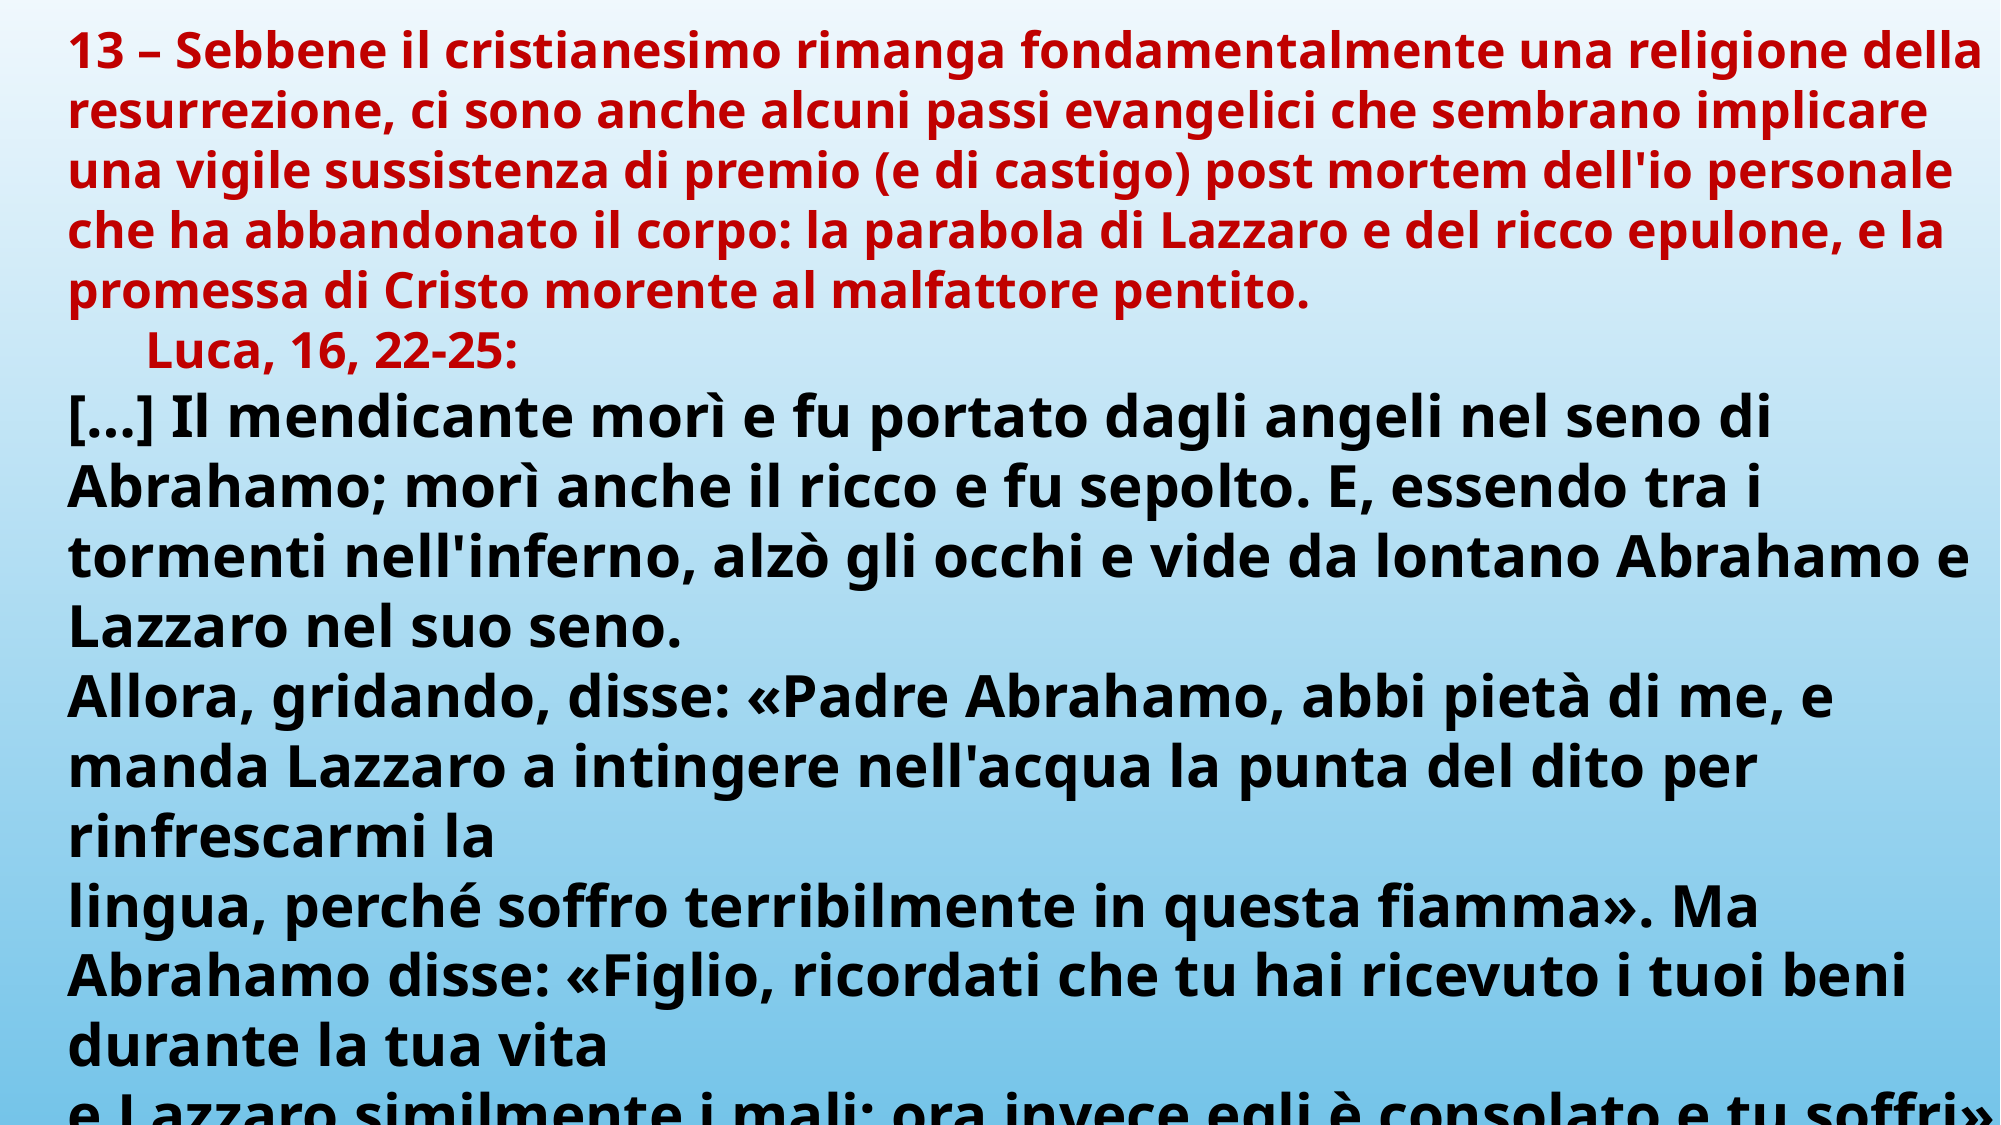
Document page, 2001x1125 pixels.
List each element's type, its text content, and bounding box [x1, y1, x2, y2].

text_box 13 – Sebbene il cristianesimo rimanga fondamentalmente una religione della resurrezione, ci sono anche alcuni passi evangelici che sembrano implicare una vigile sussistenza di premio (e di castigo) post mortem dell'io personale che ha abbandonato il corpo: la parabola di Lazzaro e del ricco epulone, e la promessa di Cristo morente al malfattore pentito. Luca, 16, 22-25: […] Il mendicante morì e fu portato dagli angeli nel seno di Abrahamo; morì anche il ricco e fu sepolto. E, essendo tra i tormenti nell'inferno, alzò gli occhi e vide da lontano Abrahamo e Lazzaro nel suo seno. Allora, gridando, disse: «Padre Abrahamo, abbi pietà di me, e manda Lazzaro a intingere nell'acqua la punta del dito per rinfrescarmi la lingua, perché soffro terribilmente in questa fiamma». Ma Abrahamo disse: «Figlio, ricordati che tu hai ricevuto i tuoi beni durante la tua vita e Lazzaro similmente i mali; ora invece egli è consolato e tu soffri» […]. Luca, 23, 42-43: Poi <l’altro malfattore> disse a Gesù: «Signore, ricordati di me quando verrai nel tuo regno». Allora Gesù gli disse: «In verità ti dico: oggi tu sarai con me in paradiso». [52, 11, 2000, 1125]
